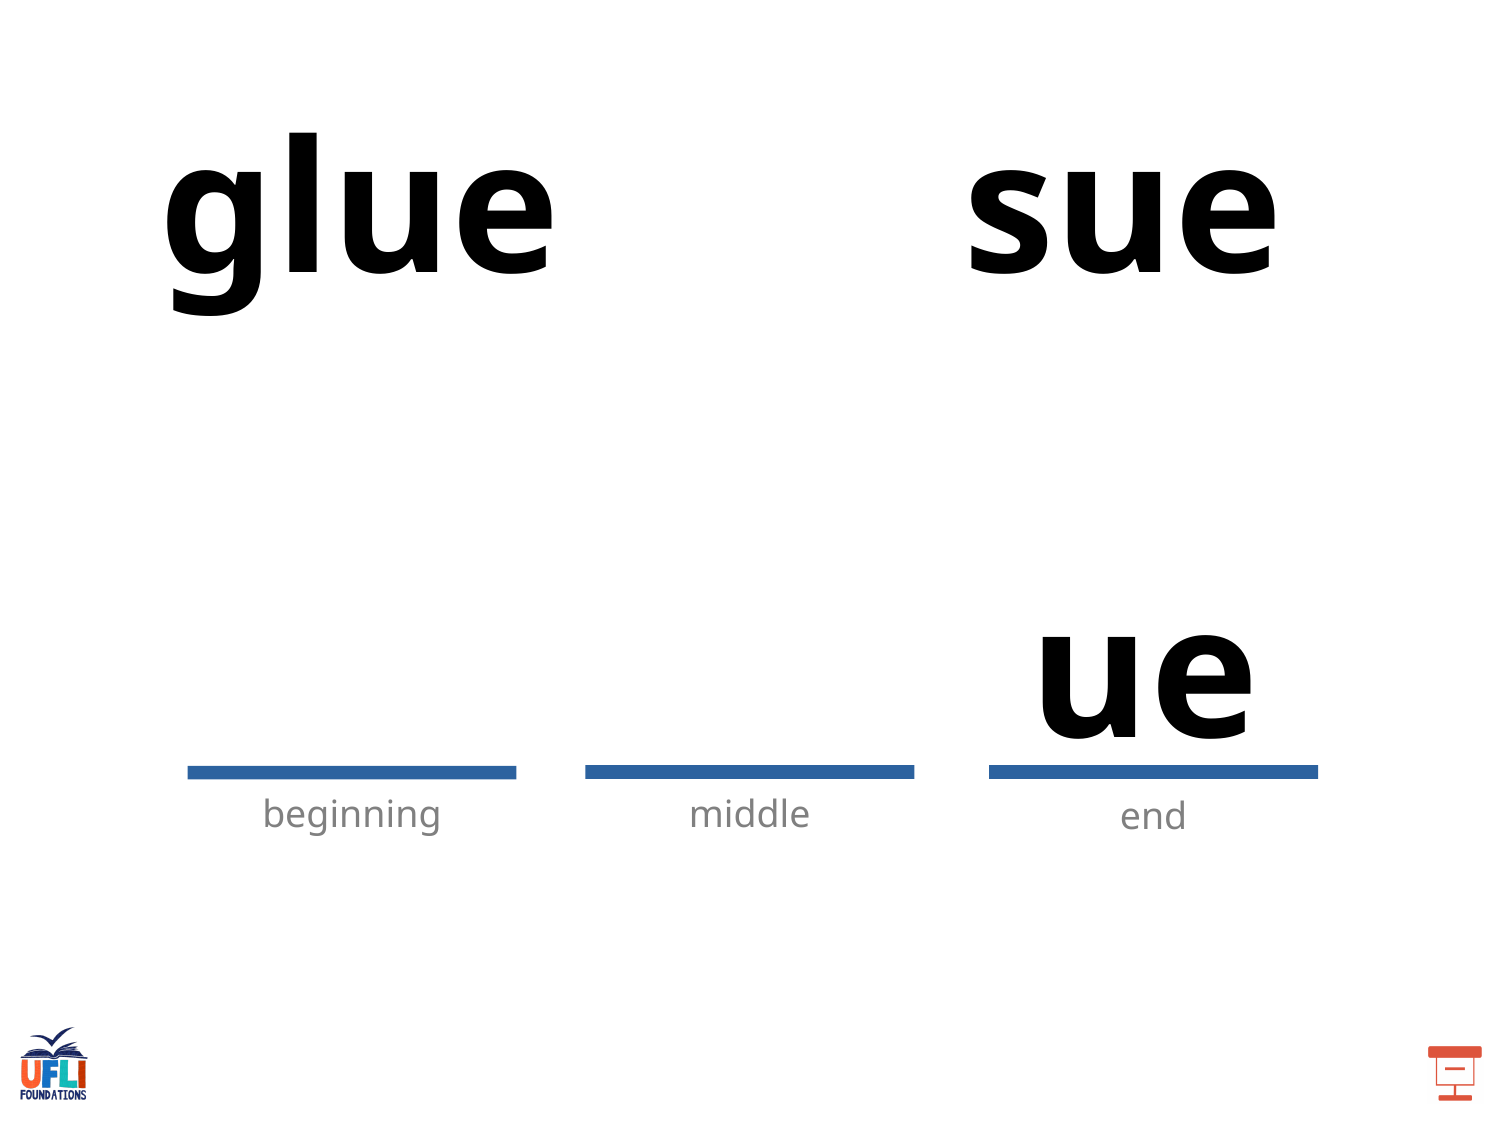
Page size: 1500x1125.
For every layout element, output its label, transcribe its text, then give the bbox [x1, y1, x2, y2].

text_box glue [127, 82, 593, 317]
picture [16, 1027, 90, 1103]
text_box sue [846, 82, 1401, 317]
picture [1427, 1043, 1484, 1104]
text_box ue [989, 547, 1300, 782]
